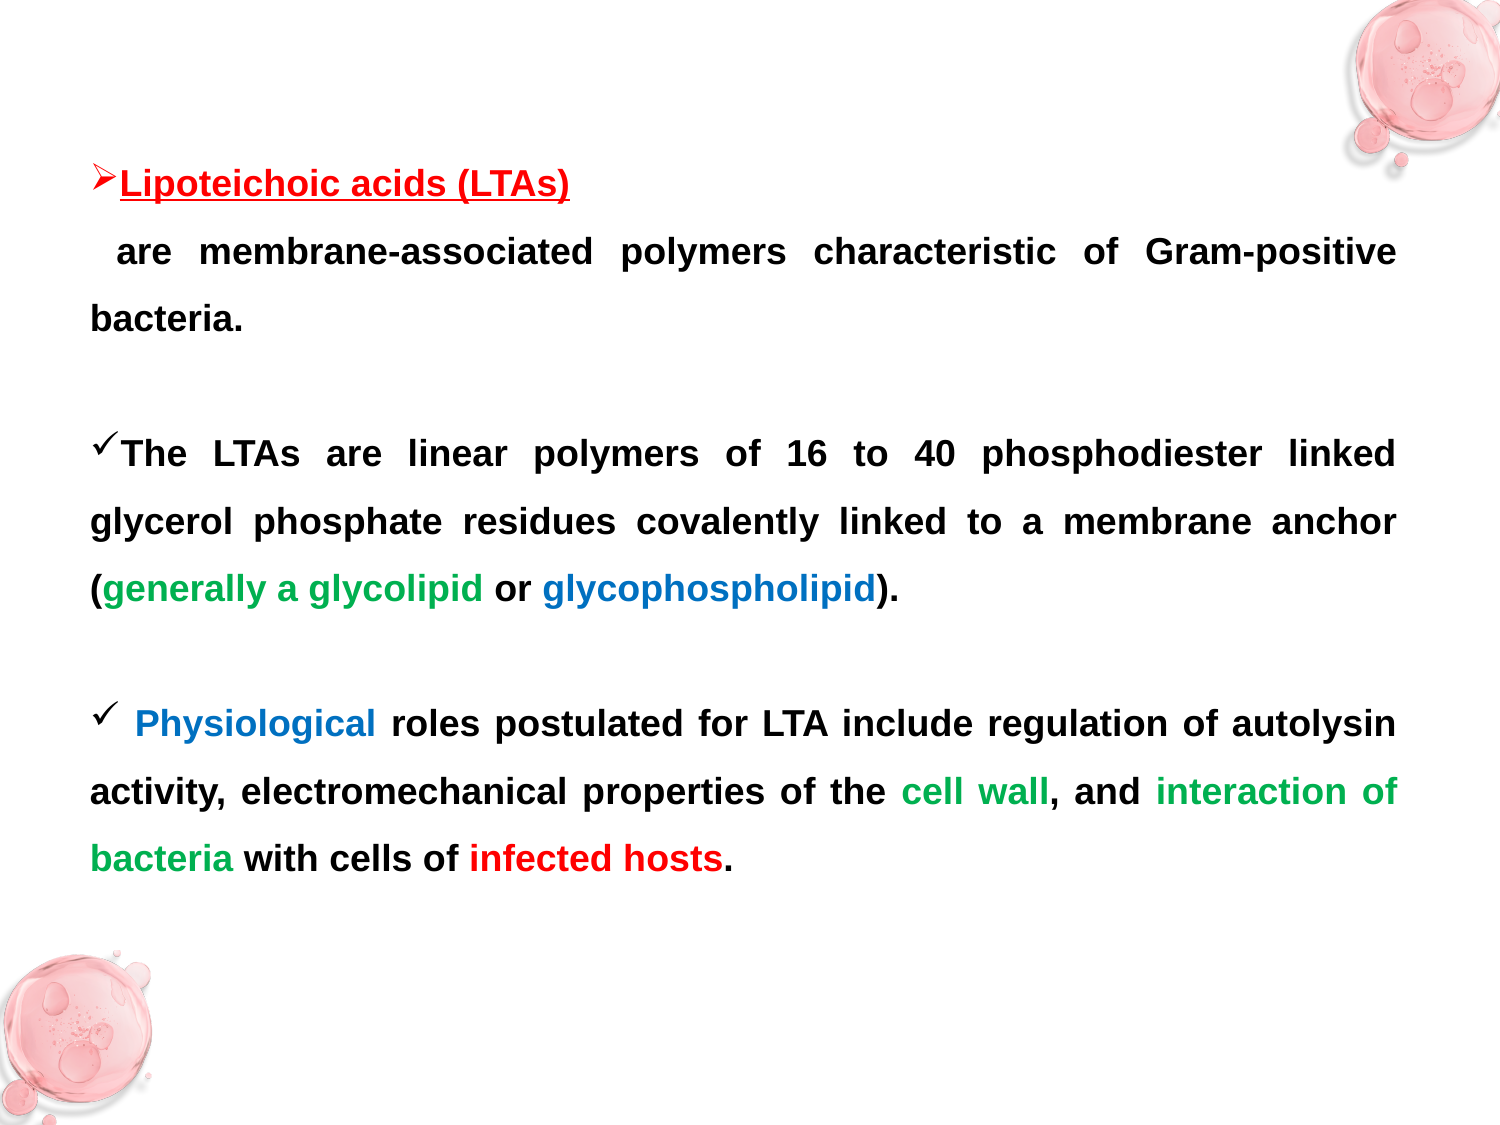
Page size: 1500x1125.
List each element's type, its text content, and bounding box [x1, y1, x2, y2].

text_box Lipoteichoic acids (LTAs) are membrane-associated polymers characteristic of Gram-positive bacteria. The LTAs are linear polymers of 16 to 40 phosphodiester linked glycerol phosphate residues covalently linked to a membrane anchor (generally a glycolipid or glycophospholipid). Physiological roles postulated for LTA include regulation of autolysin activity, electromechanical properties of the cell wall, and interaction of bacteria with cells of infected hosts. [74, 129, 1413, 887]
text_box [1339, 0, 1500, 185]
text_box [0, 950, 153, 1125]
